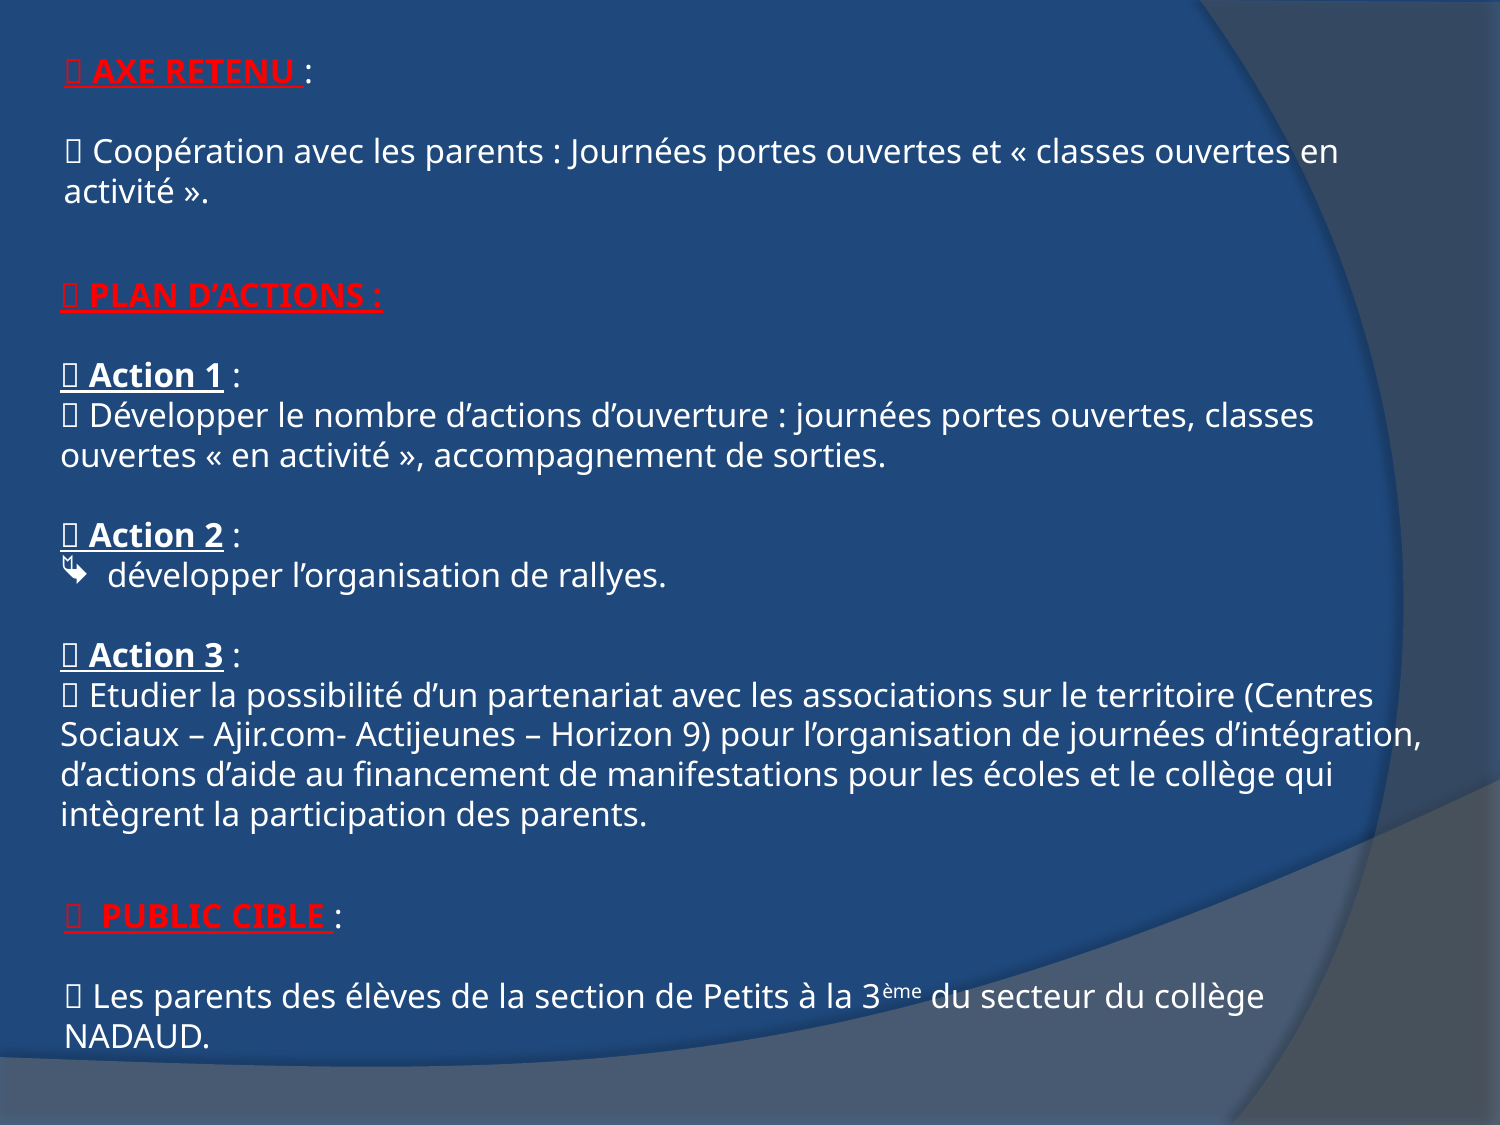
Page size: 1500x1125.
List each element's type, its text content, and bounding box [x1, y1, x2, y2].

text_box  PLAN D’ACTIONS :  Action 1 :  Développer le nombre d’actions d’ouverture : journées portes ouvertes, classes ouvertes « en activité », accompagnement de sorties.  Action 2 : développer l’organisation de rallyes.  Action 3 :  Etudier la possibilité d’un partenariat avec les associations sur le territoire (Centres Sociaux – Ajir.com- Actijeunes – Horizon 9) pour l’organisation de journées d’intégration, d’actions d’aide au financement de manifestations pour les écoles et le collège qui intègrent la participation des parents. [45, 267, 1451, 881]
text_box  PUBLIC CIBLE :  Les parents des élèves de la section de Petits à la 3ème du secteur du collège NADAUD. [48, 888, 1372, 1063]
text_box  AXE RETENU :  Coopération avec les parents : Journées portes ouvertes et « classes ouvertes en activité ». [48, 42, 1372, 218]
